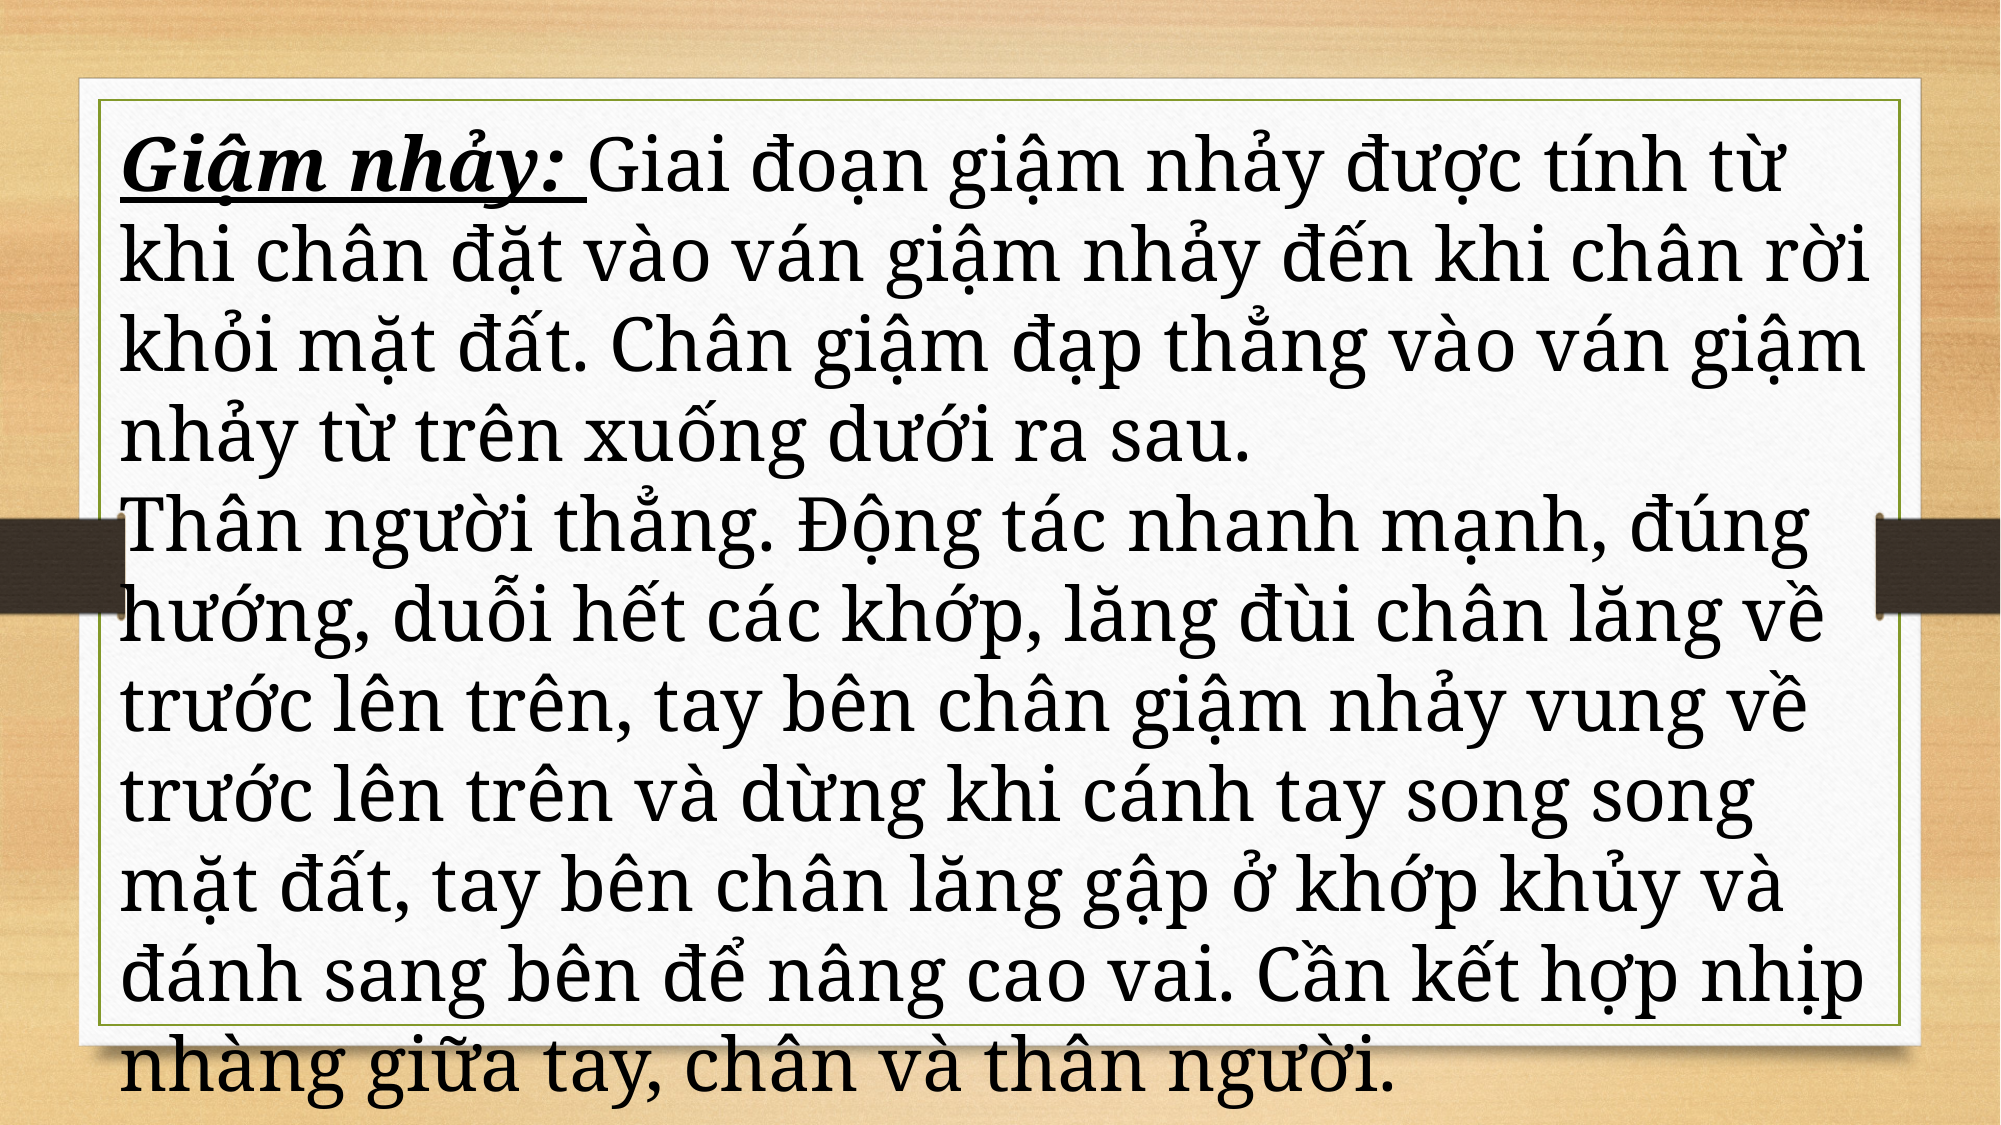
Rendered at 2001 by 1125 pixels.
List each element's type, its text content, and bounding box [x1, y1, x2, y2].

text_box Giậm nhảy: Giai đoạn giậm nhảy được tính từ khi chân đặt vào ván giậm nhảy đến khi chân rời khỏi mặt đất. Chân giậm đạp thẳng vào ván giậm nhảy từ trên xuống dưới ra sau. Thân người thẳng. Động tác nhanh mạnh, đúng hướng, duỗi hết các khớp, lăng đùi chân lăng về trước lên trên, tay bên chân giậm nhảy vung về trước lên trên và dừng khi cánh tay song song mặt đất, tay bên chân lăng gập ở khớp khủy và đánh sang bên để nâng cao vai. Cần kết hợp nhịp nhàng giữa tay, chân và thân người. [104, 109, 1893, 1114]
picture [0, 0, 2001, 1125]
